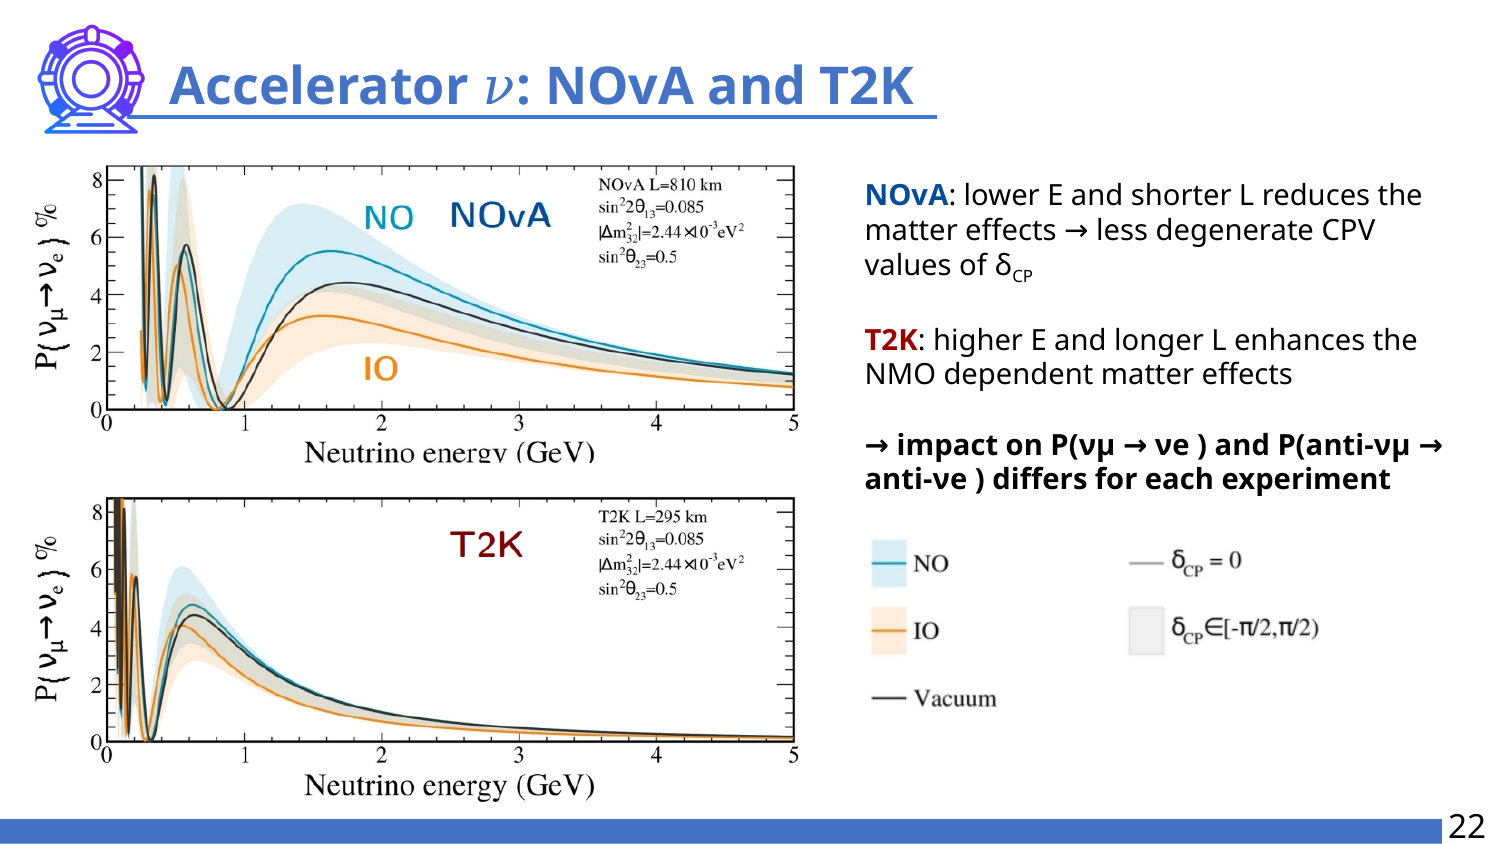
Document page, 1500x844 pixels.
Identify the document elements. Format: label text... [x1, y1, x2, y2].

picture [20, 11, 812, 805]
text_box NOvA: lower E and shorter L reduces the matter effects → less degenerate CPV values of δCP T2K: higher E and longer L enhances the NMO dependent matter effects → impact on P(νµ → νe ) and P(anti-νµ → anti-νe ) differs for each experiment [849, 161, 1465, 568]
slide_number ‹#› [1411, 790, 1500, 844]
text_box Accelerator 𝜈: NOvA and T2K [163, 37, 1478, 151]
text_box [0, 819, 1442, 844]
picture [849, 519, 1346, 718]
